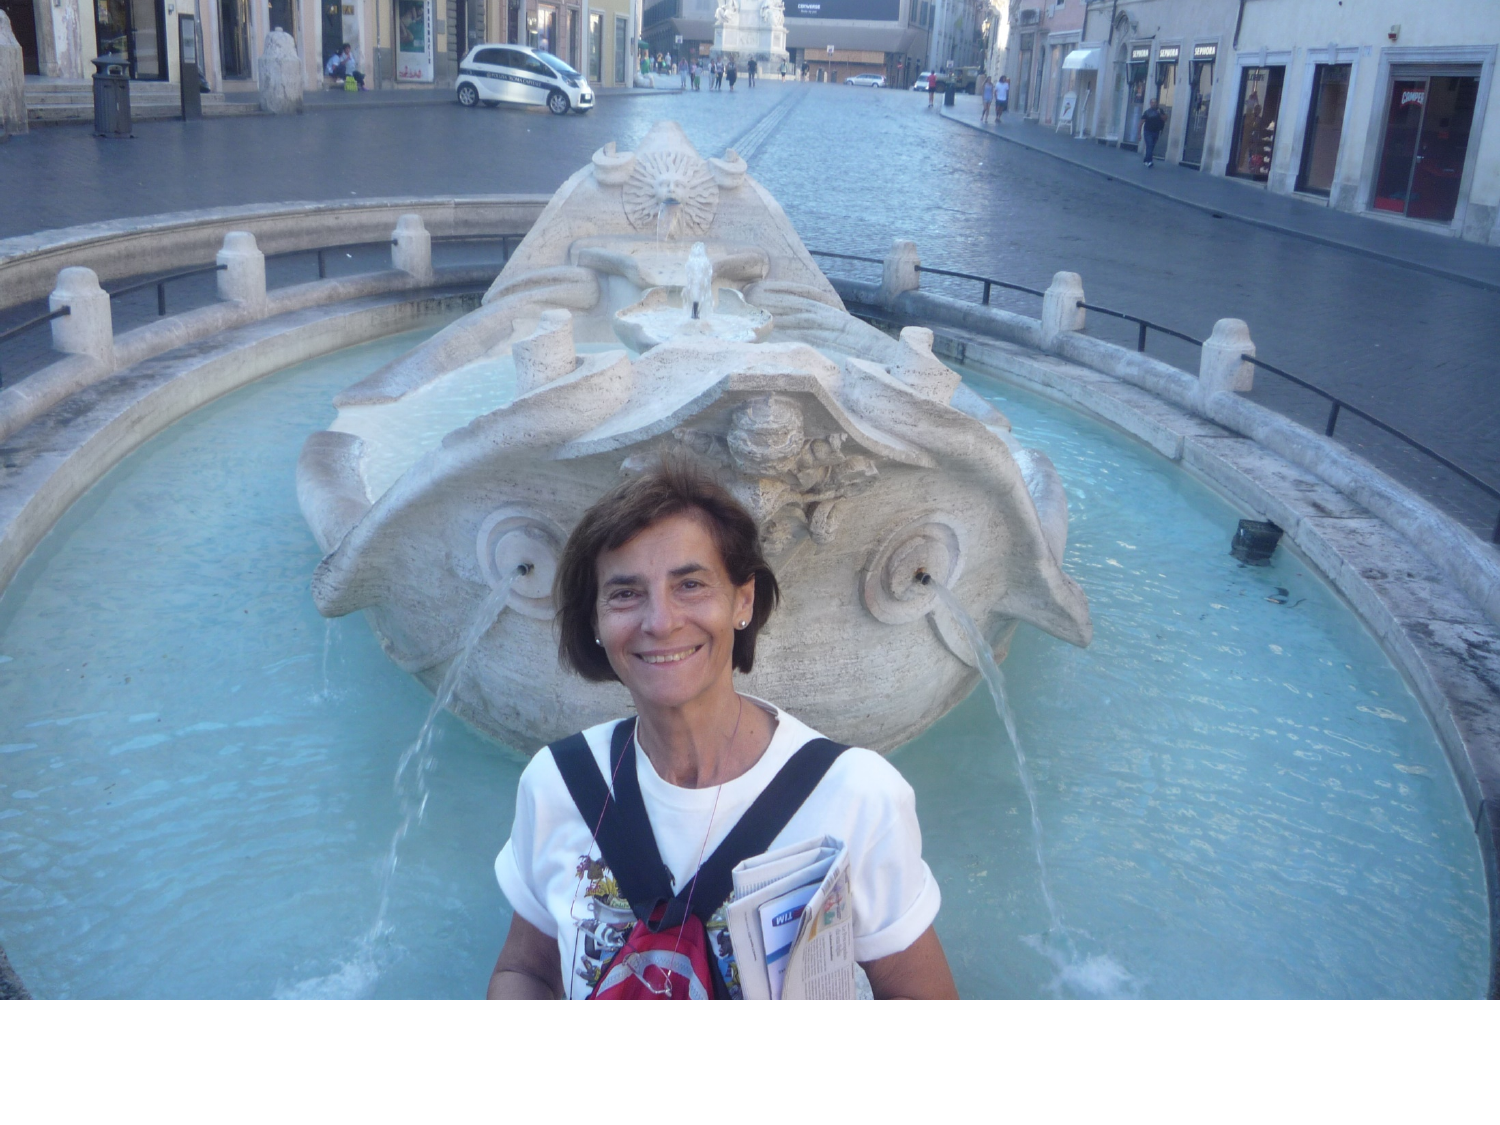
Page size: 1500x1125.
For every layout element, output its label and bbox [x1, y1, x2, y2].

list [0, 0, 1500, 1000]
